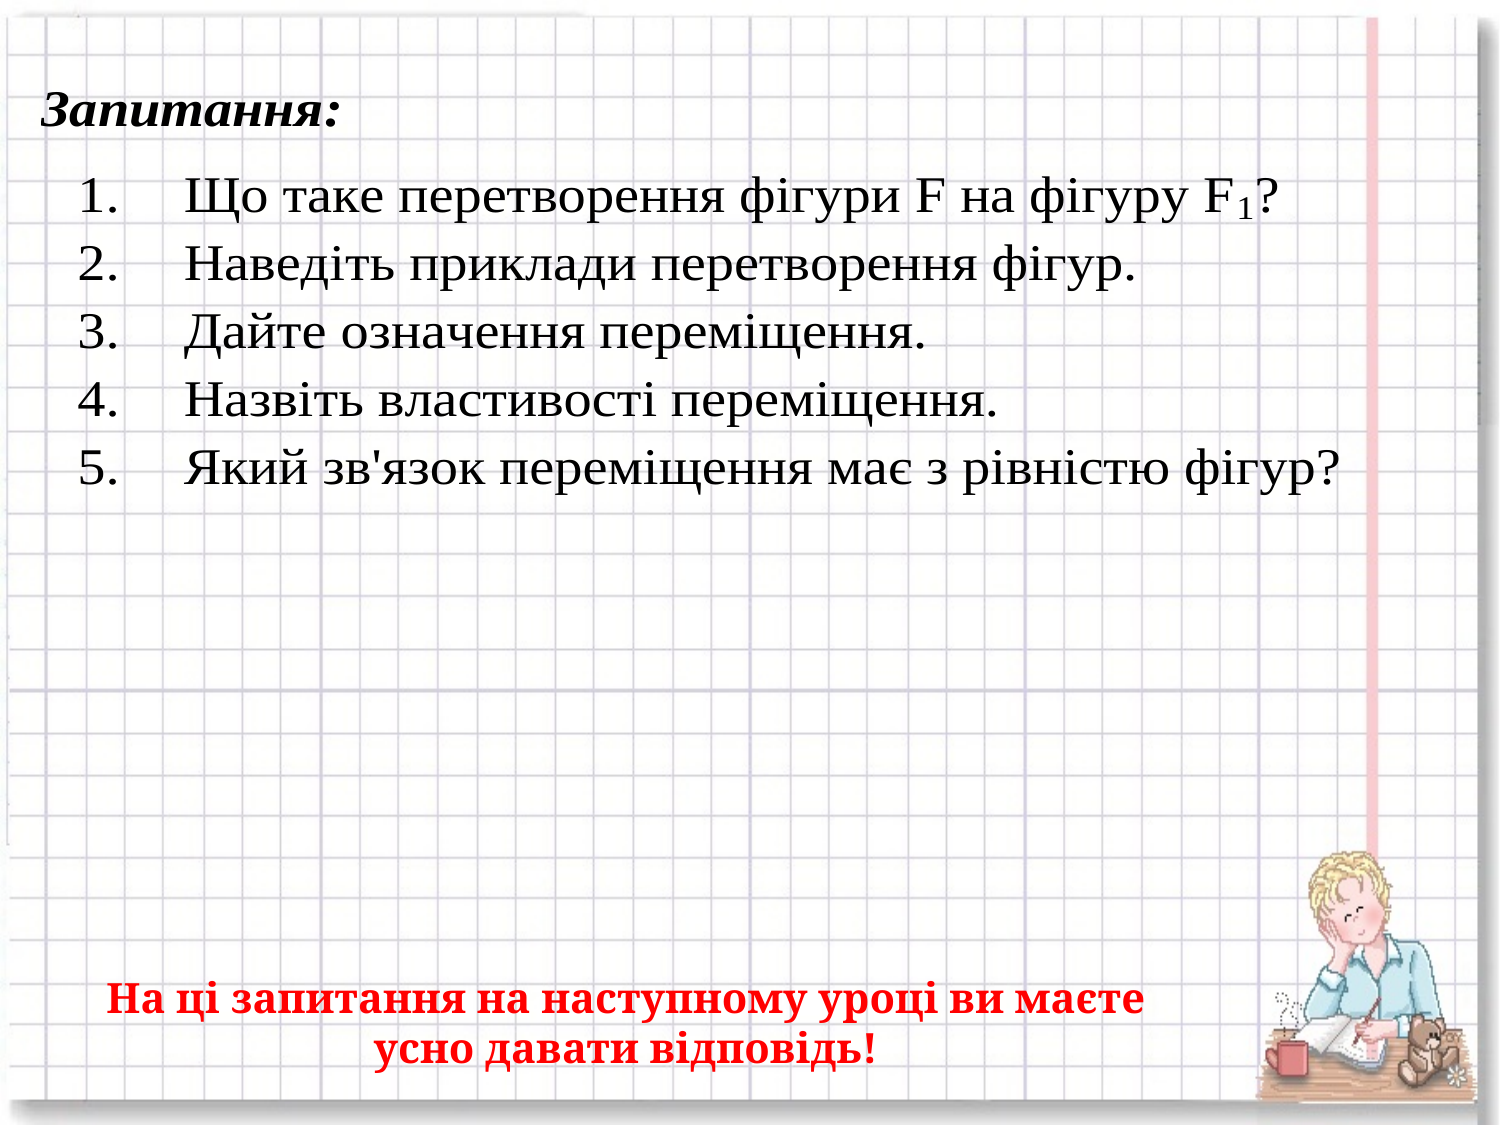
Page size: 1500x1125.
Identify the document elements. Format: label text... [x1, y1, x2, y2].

text_box На ці запитання на наступному уроці ви маєте усно давати відповідь! [41, 964, 1211, 1079]
picture [0, 0, 1500, 1125]
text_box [40, 77, 1348, 590]
